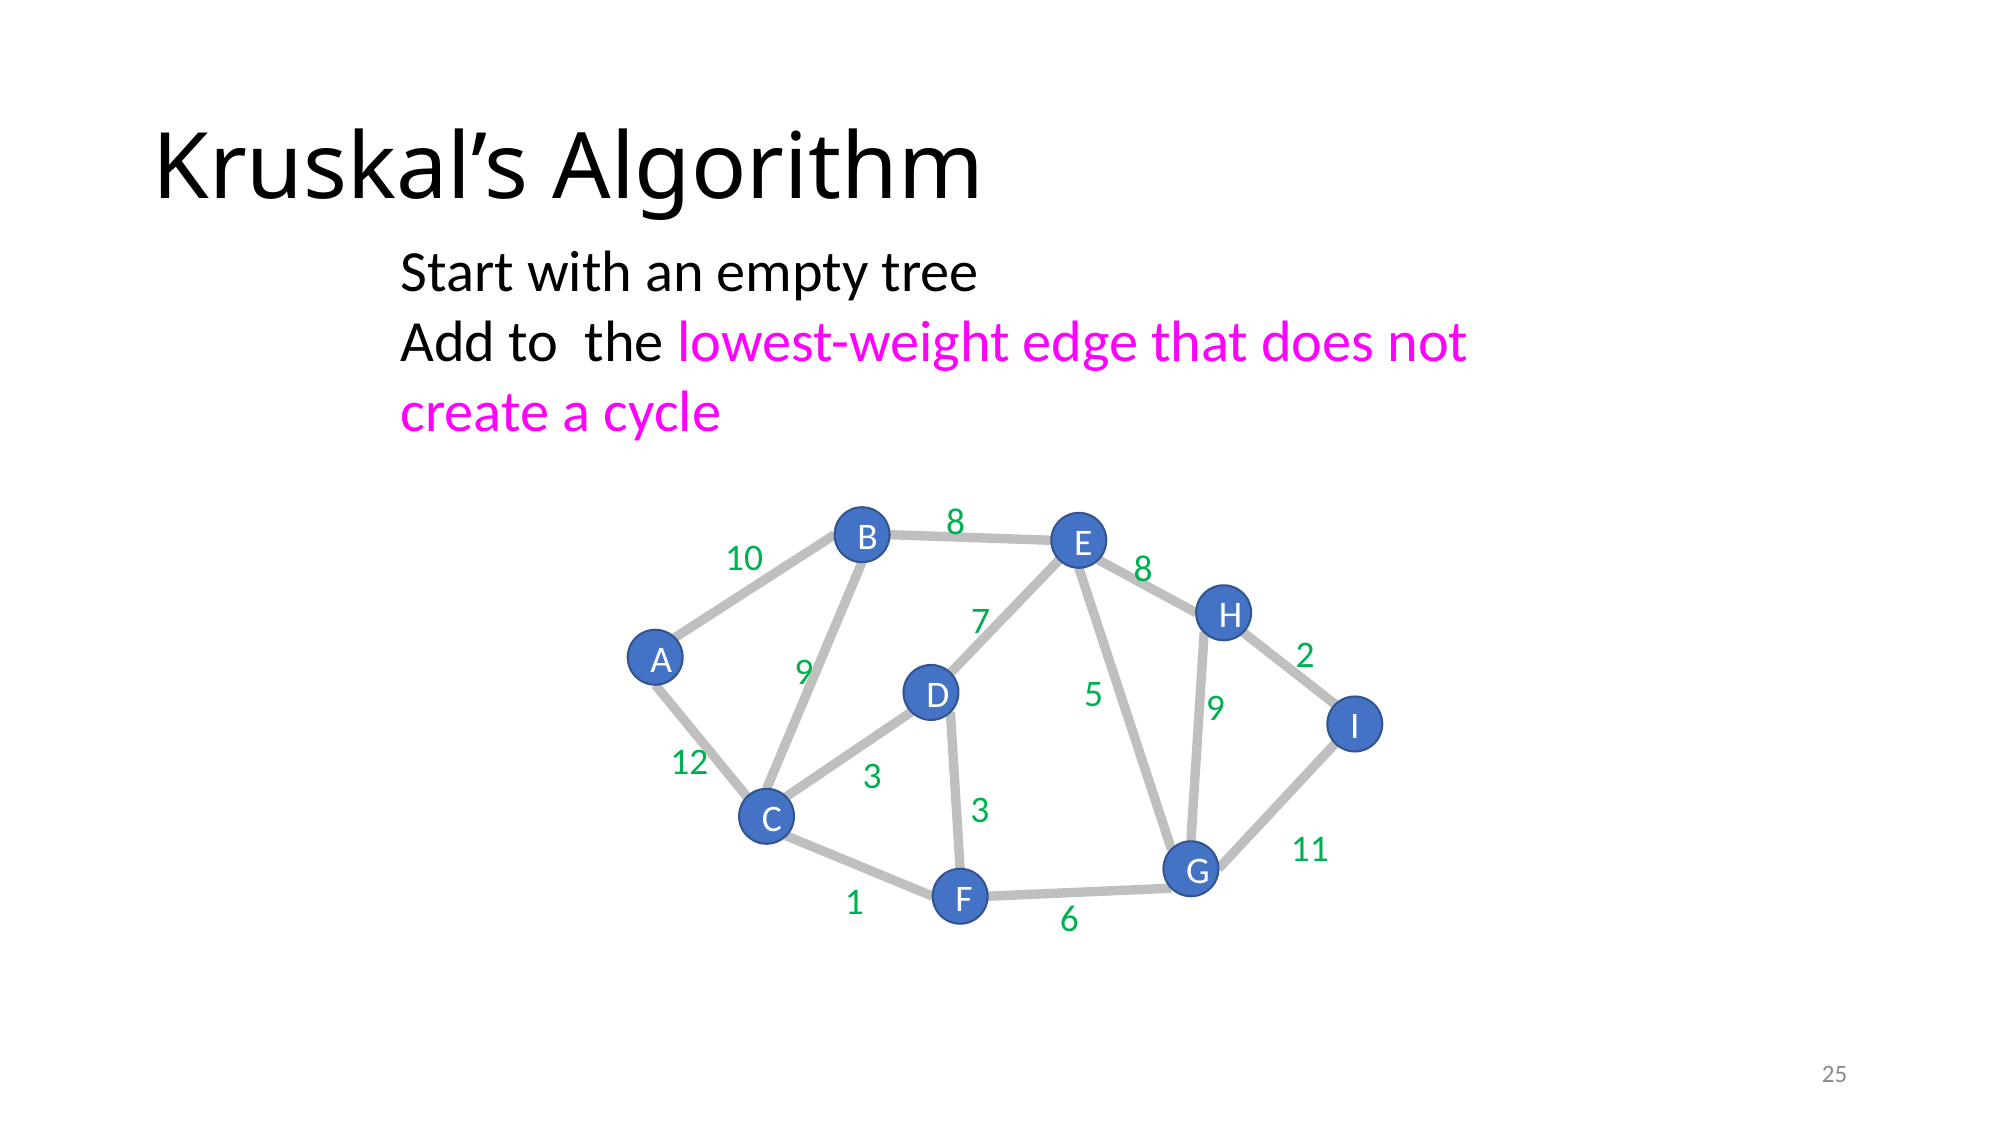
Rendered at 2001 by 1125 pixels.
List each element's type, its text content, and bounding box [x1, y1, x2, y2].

title Kruskal’s Algorithm [137, 59, 1863, 278]
slide_number 25 [1412, 1042, 1863, 1103]
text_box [627, 490, 1383, 948]
